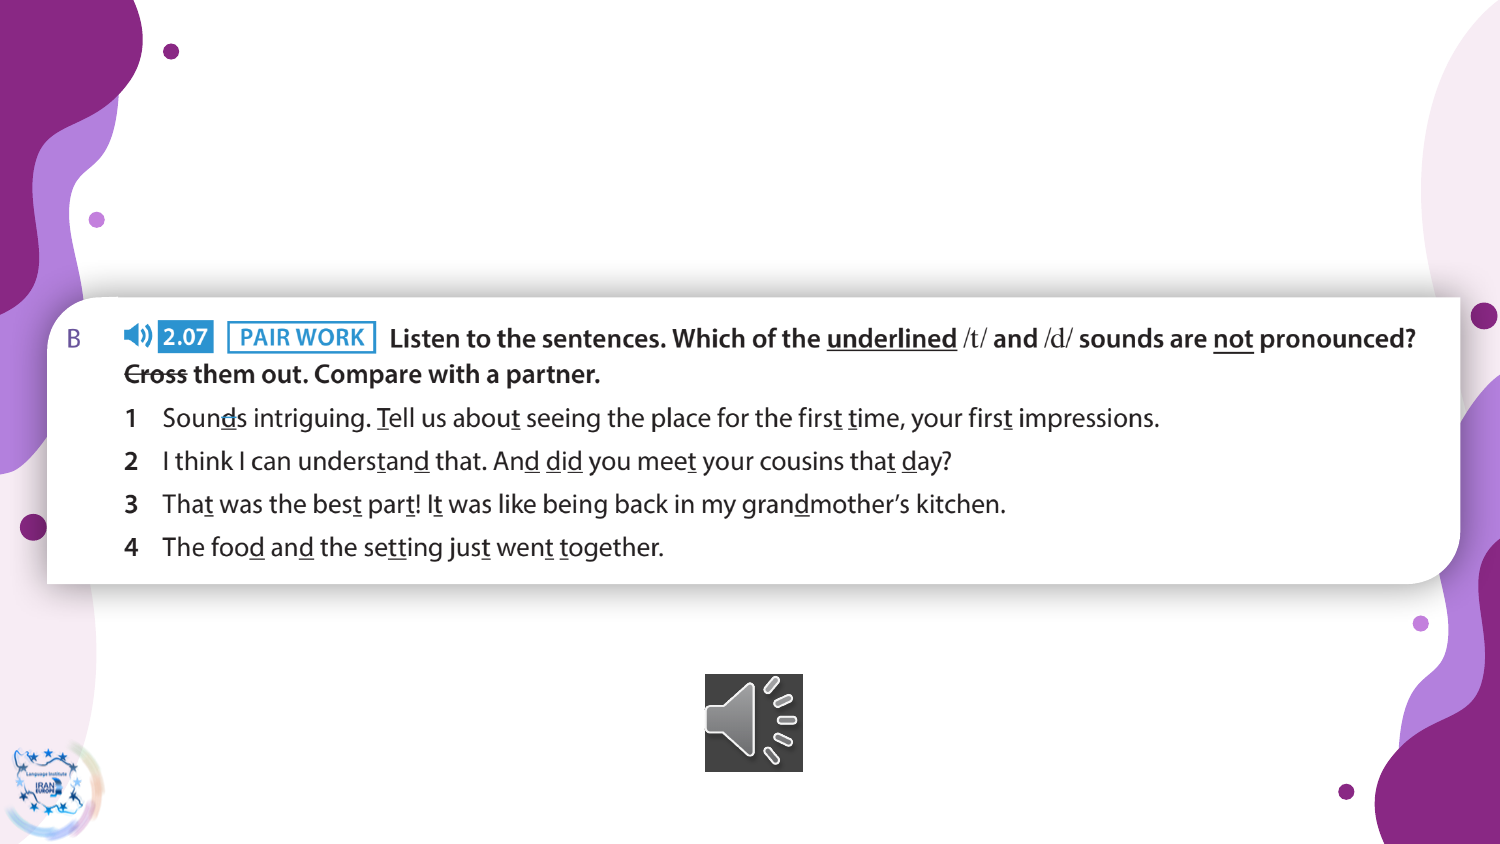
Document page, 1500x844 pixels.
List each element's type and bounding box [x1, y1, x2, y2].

picture [54, 304, 1454, 577]
picture [0, 737, 110, 844]
picture [703, 672, 804, 774]
